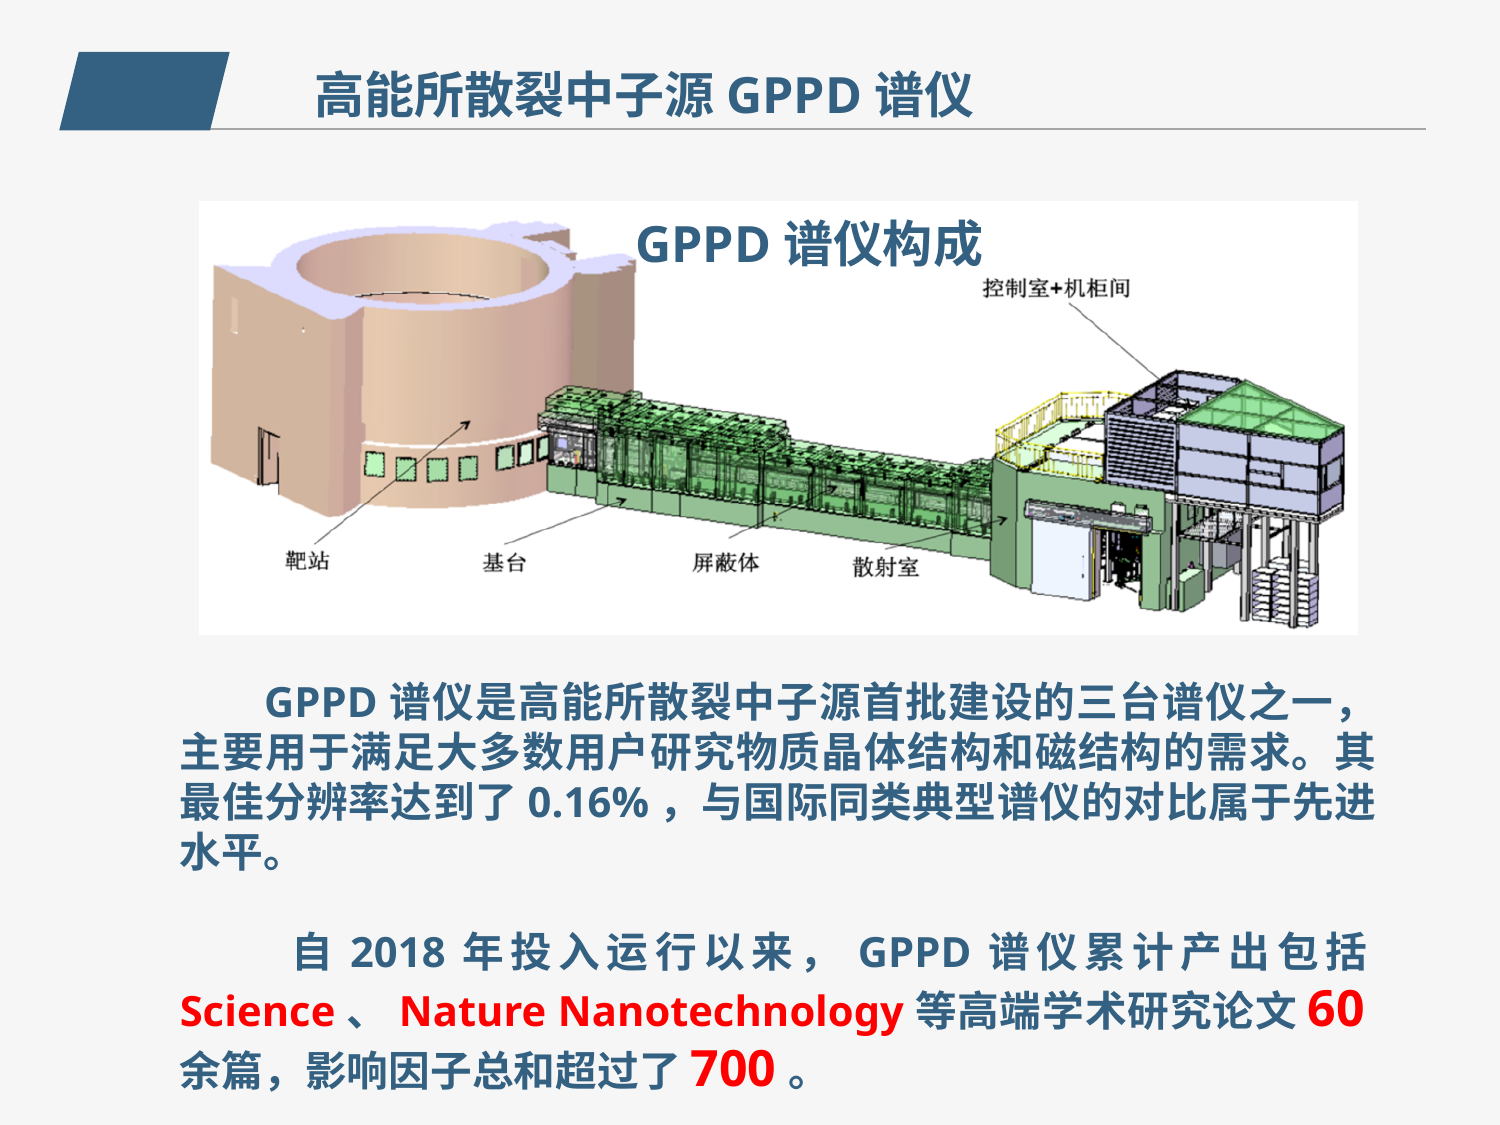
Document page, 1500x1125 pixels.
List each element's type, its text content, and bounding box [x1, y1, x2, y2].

text_box [57, 49, 232, 133]
picture [199, 201, 1358, 635]
text_box 高能所散裂中子源GPPD谱仪 [299, 56, 1128, 128]
text_box GPPD谱仪是高能所散裂中子源首批建设的三台谱仪之一，主要用于满足大多数用户研究物质晶体结构和磁结构的需求。其最佳分辨率达到了0.16%，与国际同类典型谱仪的对比属于先进水平。 自2018年投入运行以来，GPPD谱仪累计产出包括Science、Nature Nanotechnology等高端学术研究论文60余篇，影响因子总和超过了700。 [165, 668, 1392, 1104]
